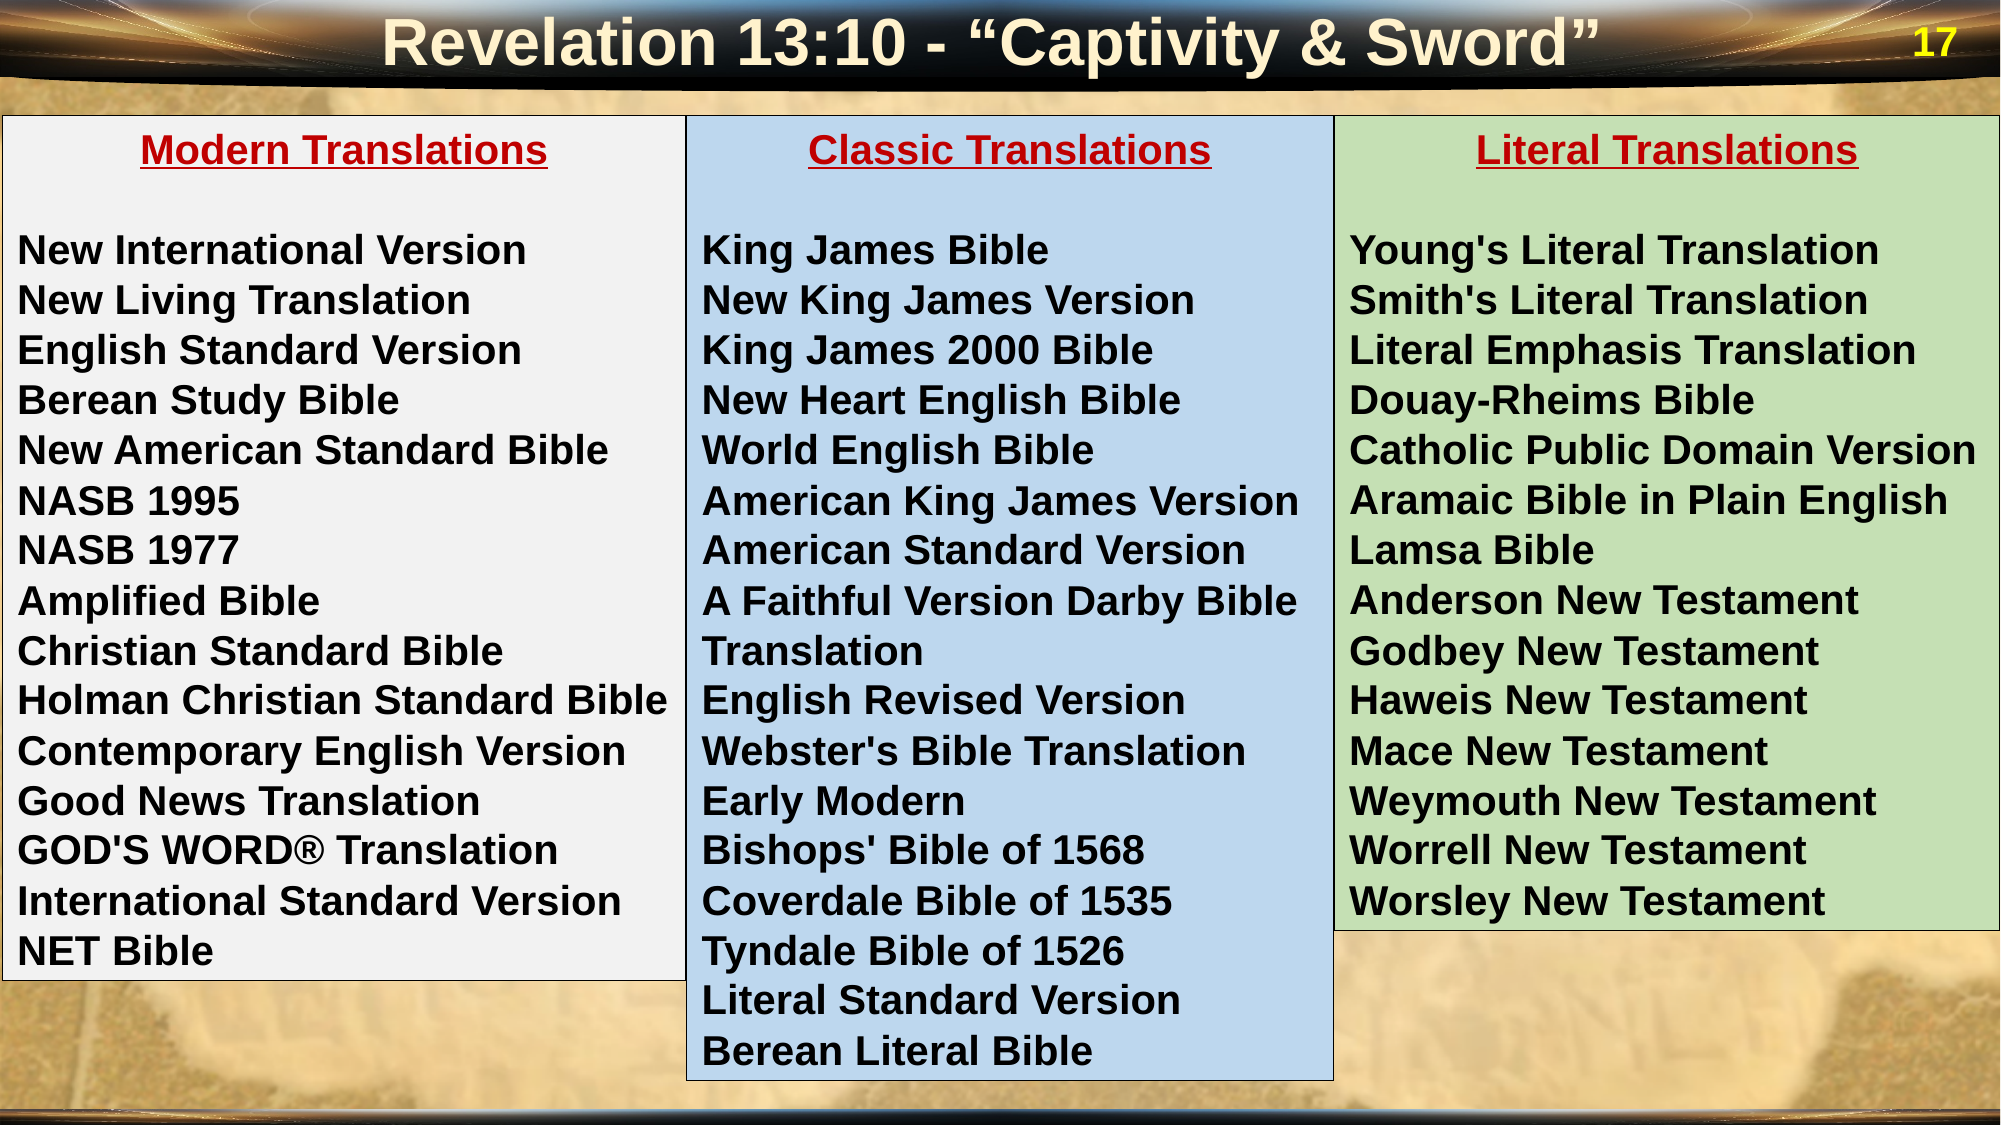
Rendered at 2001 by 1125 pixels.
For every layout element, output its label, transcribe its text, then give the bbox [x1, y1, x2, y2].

text_box Revelation 13:10 - “Captivity & Sword” [0, 0, 1994, 88]
text_box Classic Translations King James Bible New King James Version King James 2000 Bible New Heart English Bible World English Bible American King James Version American Standard Version A Faithful Version Darby Bible Translation English Revised Version Webster's Bible Translation Early Modern Bishops' Bible of 1568 Coverdale Bible of 1535 Tyndale Bible of 1526 Literal Standard Version Berean Literal Bible [686, 115, 1334, 1081]
text_box Modern Translations New International Version New Living Translation English Standard Version Berean Study Bible New American Standard Bible NASB 1995 NASB 1977 Amplified Bible Christian Standard Bible Holman Christian Standard Bible Contemporary English Version Good News Translation GOD'S WORD® Translation International Standard Version NET Bible [2, 115, 686, 981]
text_box Literal Translations Young's Literal Translation Smith's Literal Translation Literal Emphasis Translation Douay-Rheims Bible Catholic Public Domain Version Aramaic Bible in Plain English Lamsa Bible Anderson New Testament Godbey New Testament Haweis New Testament Mace New Testament Weymouth New Testament Worrell New Testament Worsley New Testament [1334, 115, 2000, 931]
picture [0, 0, 2001, 1125]
